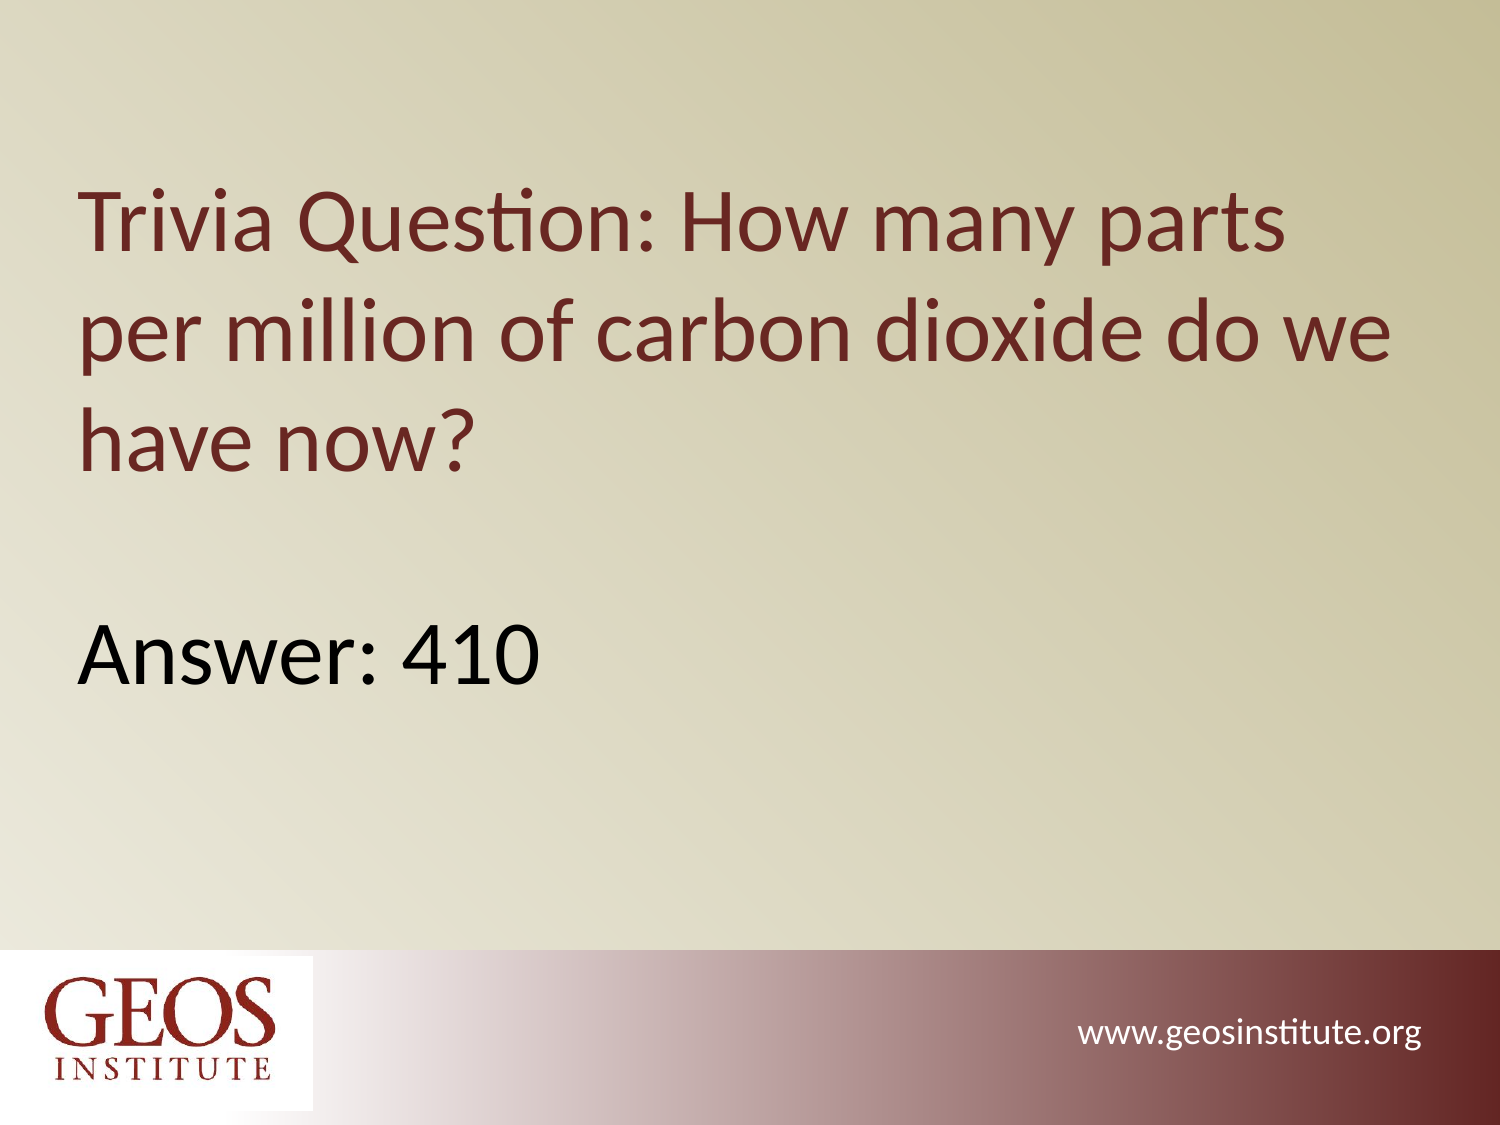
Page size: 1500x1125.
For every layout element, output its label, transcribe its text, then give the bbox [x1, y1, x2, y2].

title Trivia Question: How many parts per million of carbon dioxide do we have now? [62, 125, 1413, 491]
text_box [0, 949, 1500, 1125]
text_box Answer: 410 [62, 491, 1413, 804]
